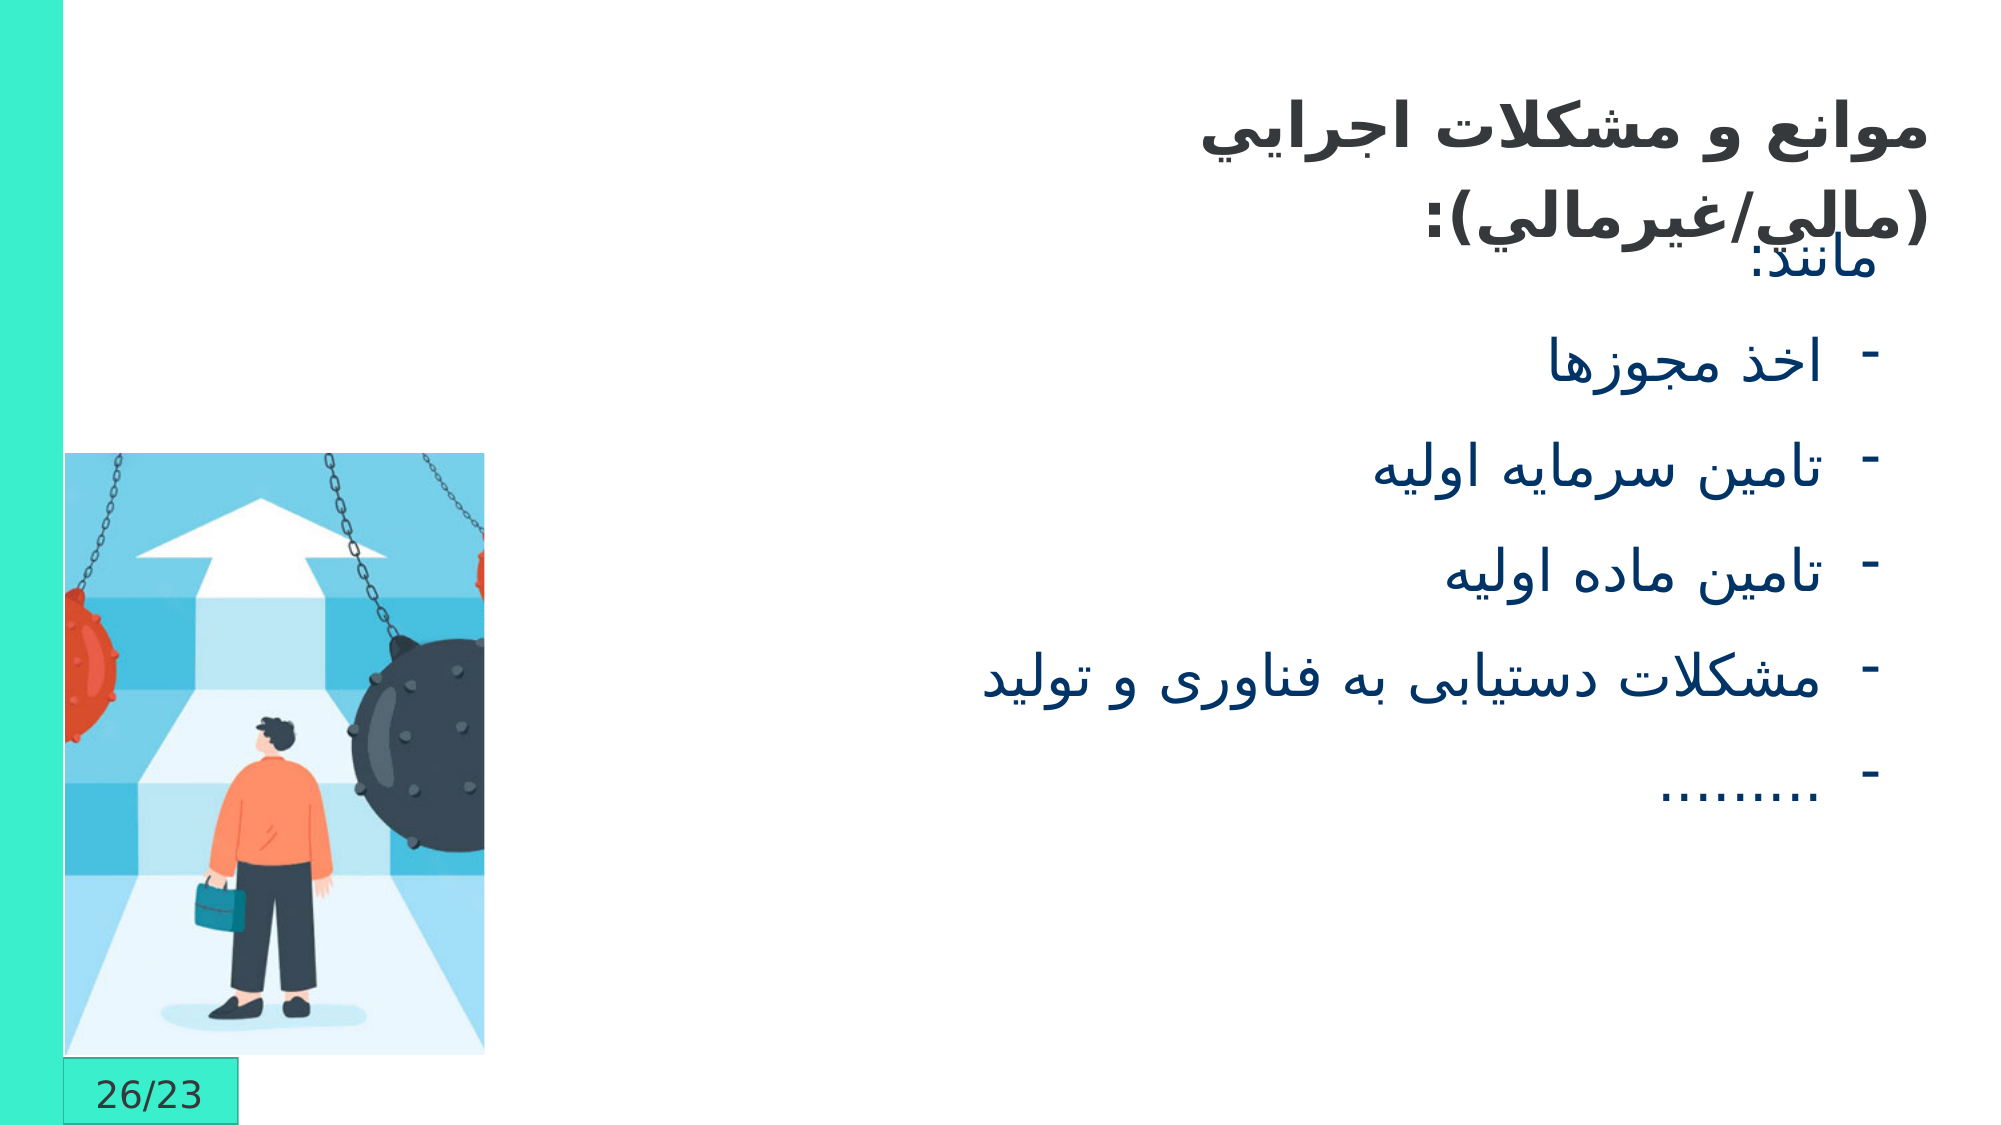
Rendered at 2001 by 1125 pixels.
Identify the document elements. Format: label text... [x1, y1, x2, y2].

text_box موانع و مشكلات اجرايي (مالي/غيرمالي): [949, 63, 1947, 333]
picture [64, 453, 485, 1055]
text_box مانند: اخذ مجوزها تامین سرمایه اولیه تامین ماده اولیه مشکلات دستیابی به فناوری و تولید ......... [155, 193, 1895, 828]
